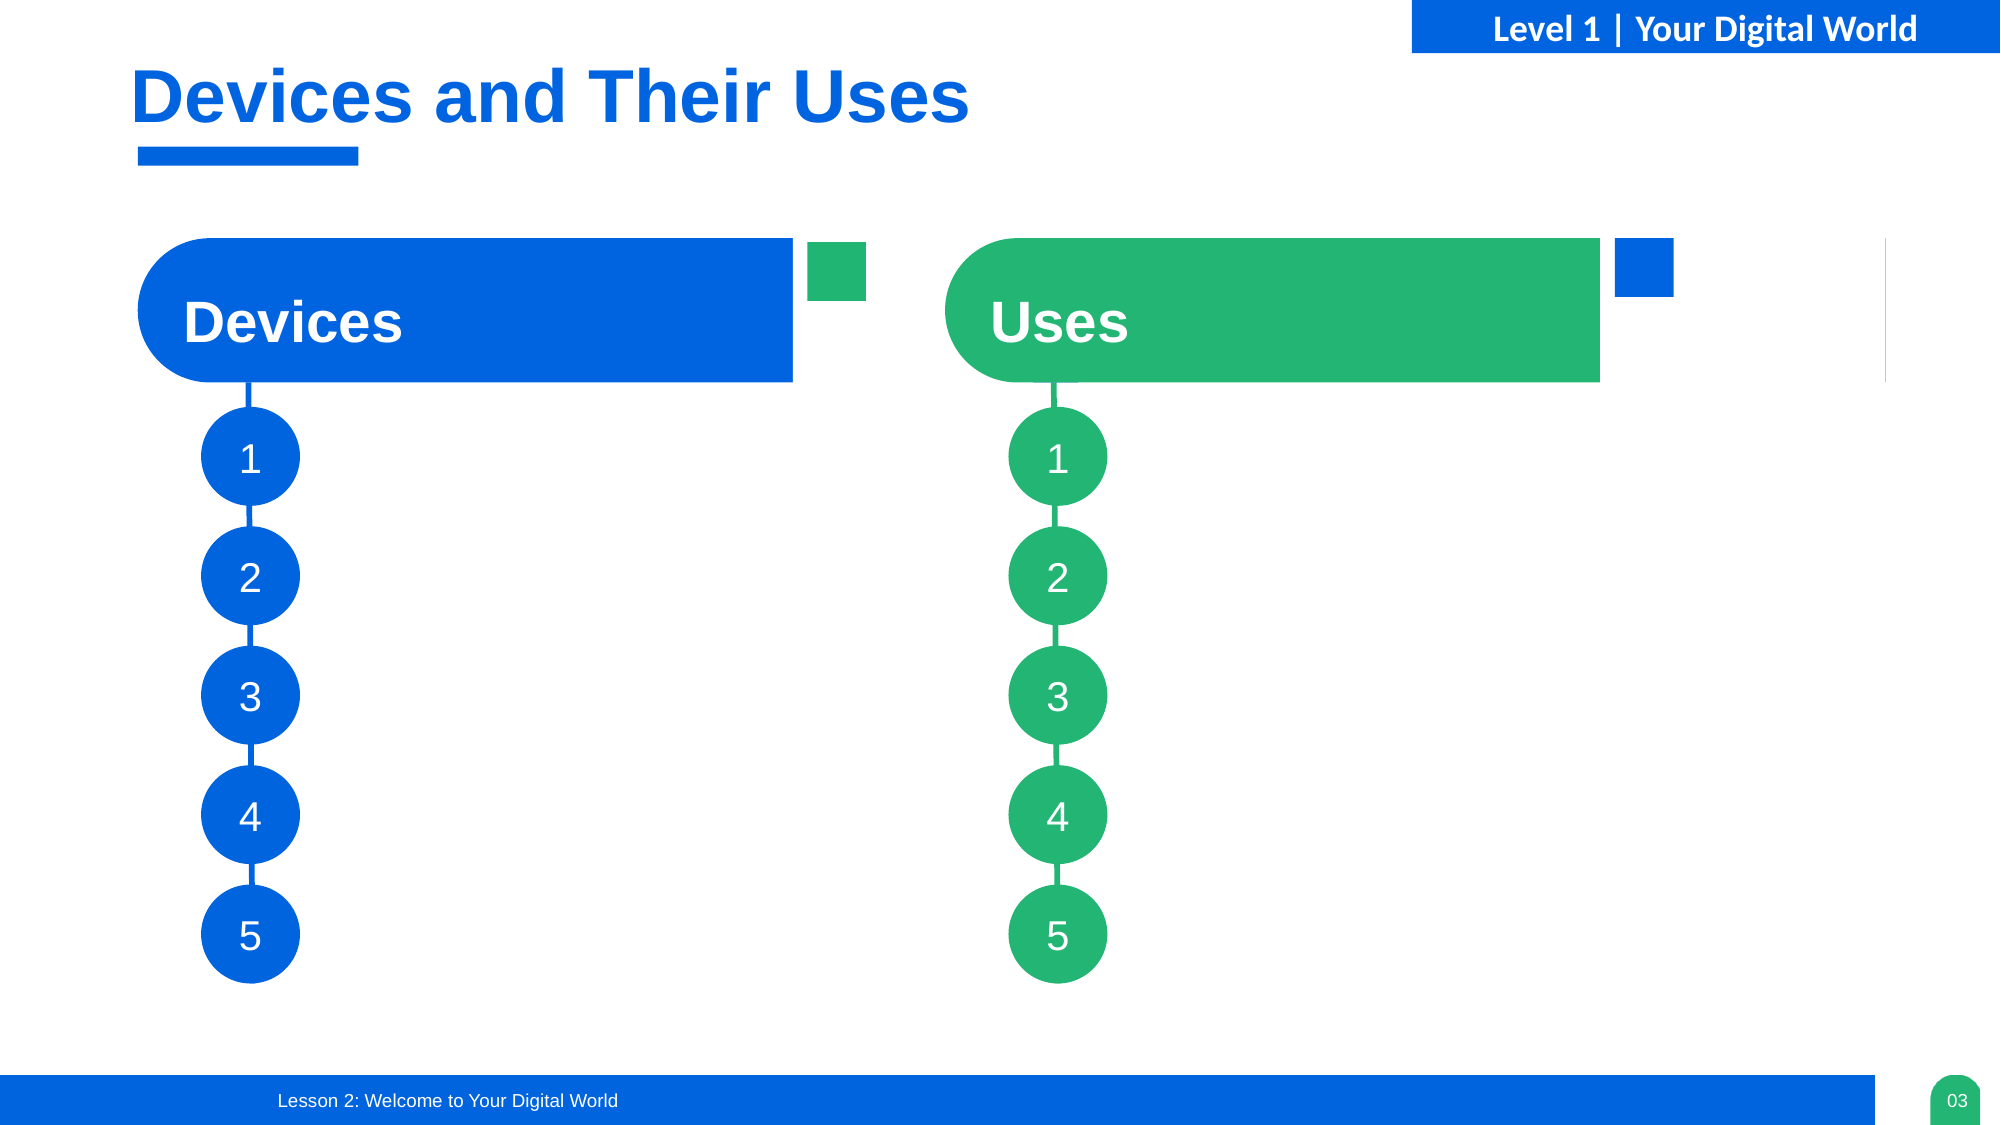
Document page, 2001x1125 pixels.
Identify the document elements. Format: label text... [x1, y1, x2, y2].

text_box Level 1 | Your Digital World [1411, 0, 2000, 54]
footer Lesson 2: Welcome to Your Digital World [262, 1077, 938, 1123]
text_box [136, 272, 147, 348]
text_box [151, 237, 792, 266]
text_box [137, 146, 359, 167]
text_box [1599, 231, 1886, 442]
text_box 1 [200, 405, 248, 507]
text_box [958, 237, 1599, 266]
text_box 5 [200, 883, 302, 985]
text_box 1 [253, 405, 302, 507]
text_box 1 [1007, 406, 1053, 507]
text_box 3 [253, 644, 302, 746]
text_box 4 [200, 764, 248, 866]
text_box [792, 231, 1034, 408]
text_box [1053, 382, 1058, 984]
text_box 3 [1007, 644, 1053, 746]
text_box 2 [1058, 525, 1109, 627]
text_box [1614, 237, 1675, 298]
text_box 4 [1007, 764, 1053, 865]
text_box 1 [1058, 405, 1109, 507]
text_box [944, 271, 955, 349]
text_box [965, 362, 1599, 384]
text_box 3 [200, 644, 248, 746]
text_box [158, 362, 792, 384]
text_box 4 [253, 764, 302, 866]
text_box 3 [1058, 644, 1109, 746]
text_box 4 [1058, 764, 1109, 866]
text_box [248, 382, 253, 984]
text_box Uses [955, 266, 1599, 362]
text_box 2 [200, 525, 248, 627]
text_box 2 [253, 525, 302, 627]
text_box Devices [147, 266, 792, 362]
text_box 2 [1007, 525, 1053, 626]
text_box Devices and Their Uses [115, 50, 1841, 166]
text_box 5 [1007, 883, 1109, 985]
slide_number 03 [1903, 1077, 1984, 1123]
text_box [806, 241, 867, 302]
